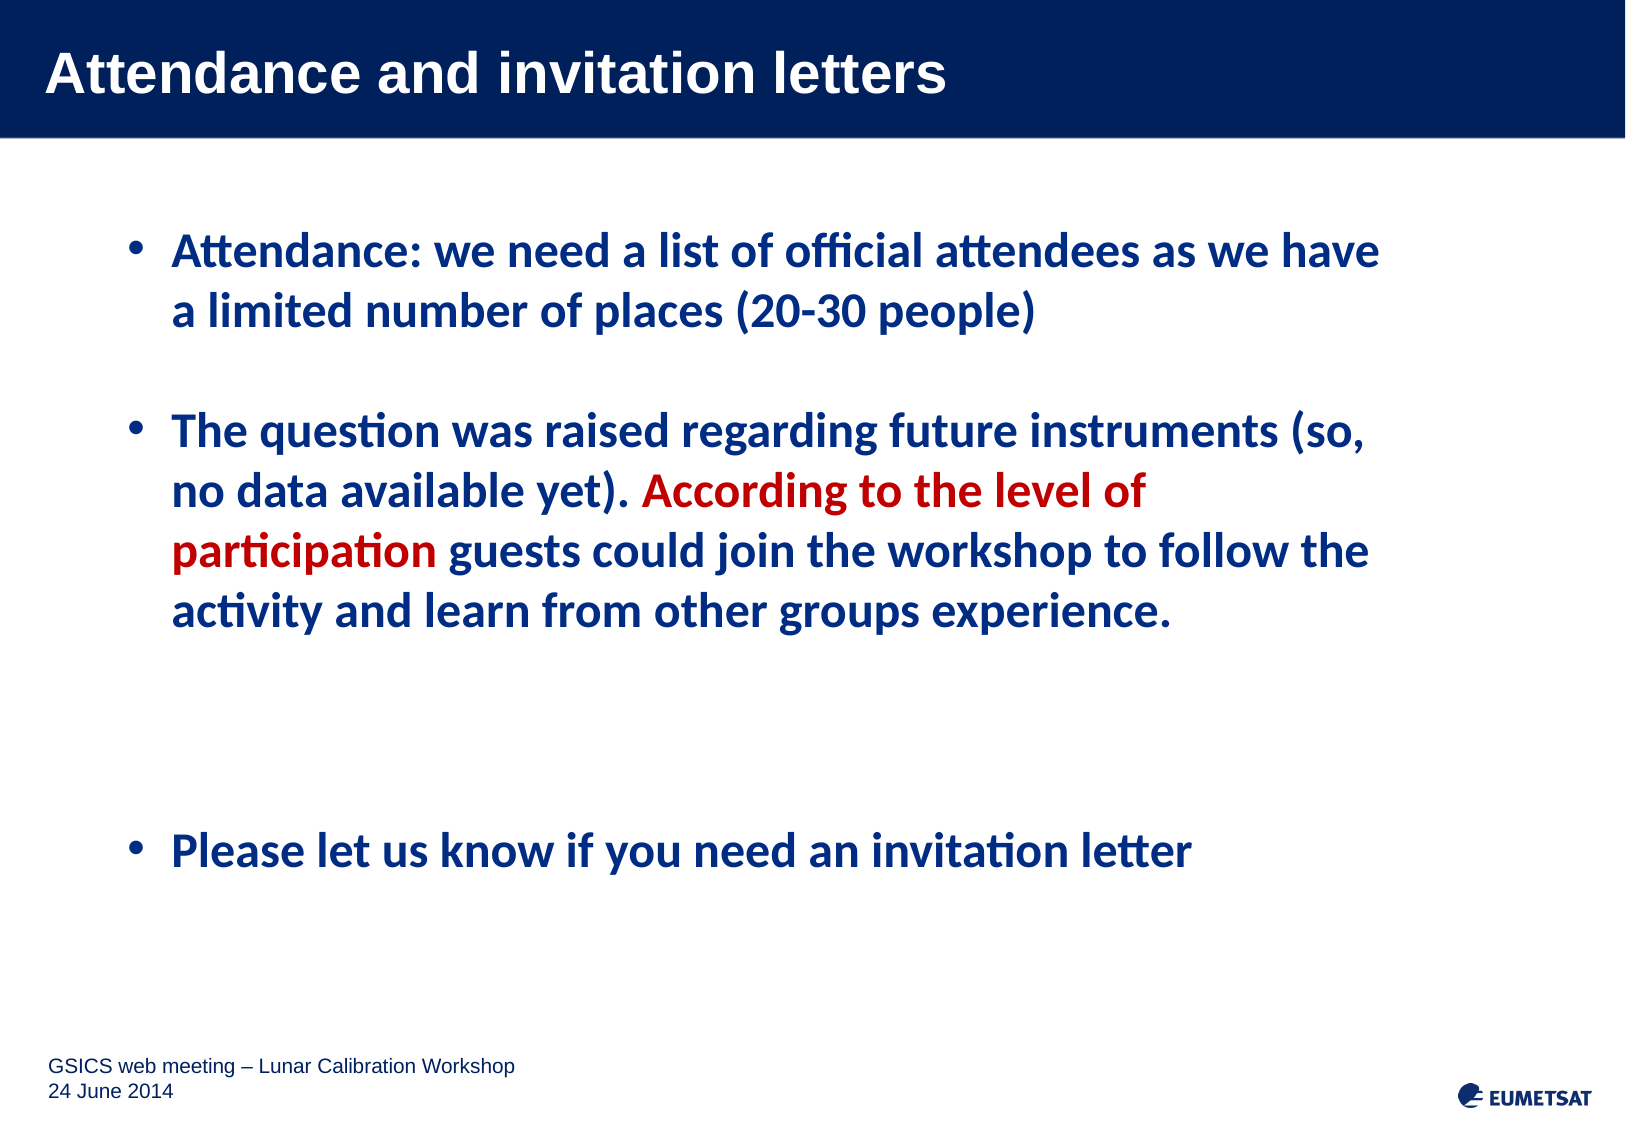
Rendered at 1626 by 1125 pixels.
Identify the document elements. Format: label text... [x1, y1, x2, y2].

title Attendance and invitation letters [0, 0, 1608, 141]
picture [0, 0, 1626, 1125]
text_box Attendance: we need a list of official attendees as we have a limited number of places (20-30 people) The question was raised regarding future instruments (so, no data available yet). According to the level of participation guests could join the workshop to follow the activity and learn from other groups experience. Please let us know if you need an invitation letter [112, 210, 1409, 885]
